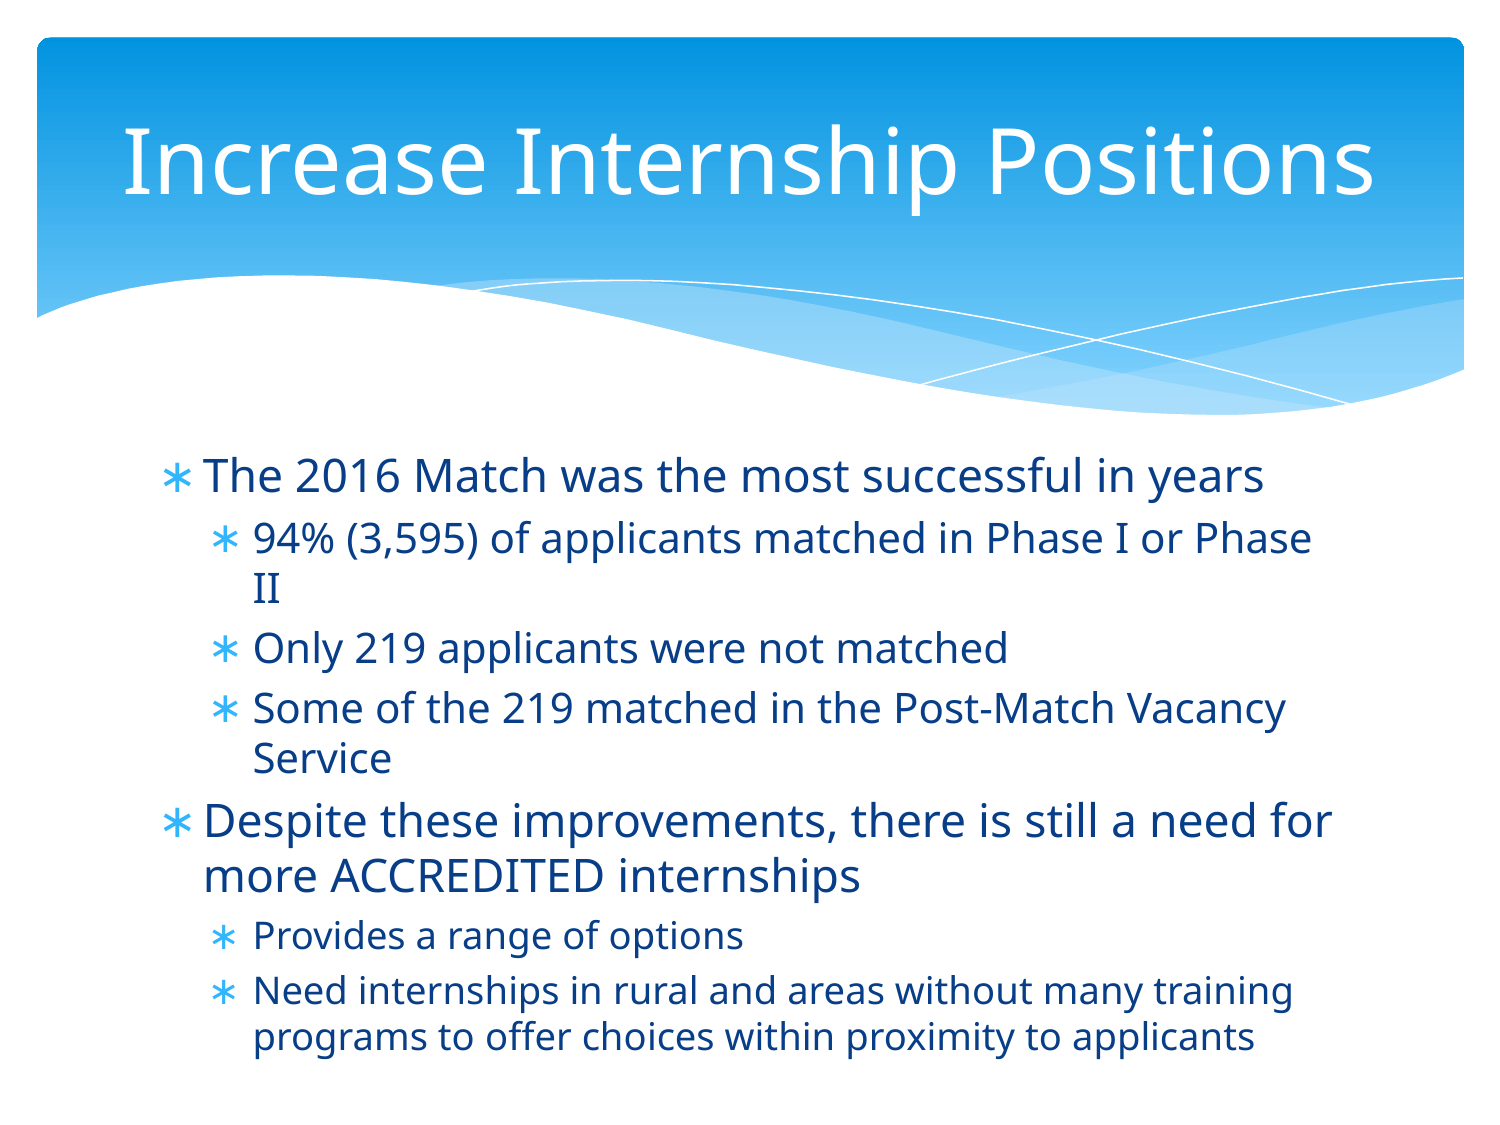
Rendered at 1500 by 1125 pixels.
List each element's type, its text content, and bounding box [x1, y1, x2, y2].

list The 2016 Match was the most successful in years 94% (3,595) of applicants matched in Phase I or Phase II Only 219 applicants were not matched Some of the 219 matched in the Post-Match Vacancy Service Despite these improvements, there is still a need for more ACCREDITED internships Provides a range of options Need internships in rural and areas without many training programs to offer choices within proximity to applicants [142, 438, 1359, 1005]
title Increase Internship Positions [75, 55, 1425, 261]
